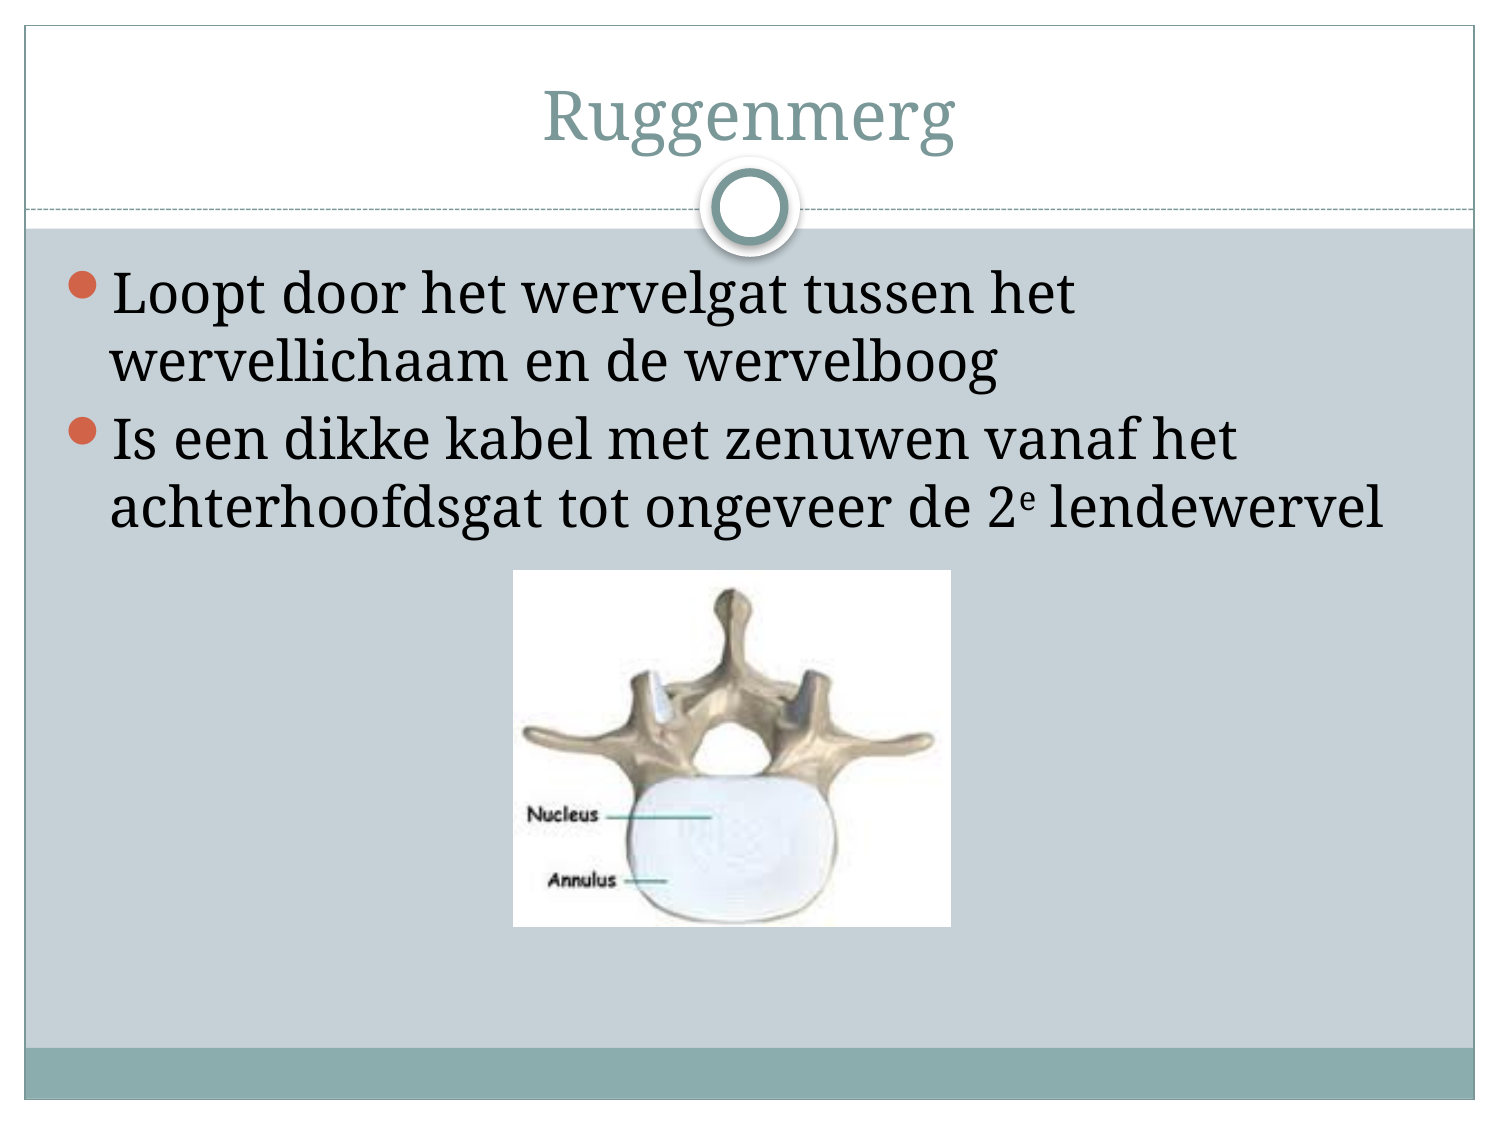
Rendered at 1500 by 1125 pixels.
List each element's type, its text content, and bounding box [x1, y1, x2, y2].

list Loopt door het wervelgat tussen het wervellichaam en de wervelboog Is een dikke kabel met zenuwen vanaf het achterhoofdsgat tot ongeveer de 2e lendewervel [49, 249, 1450, 1005]
title Ruggenmerg [49, 37, 1450, 163]
picture [513, 570, 951, 928]
